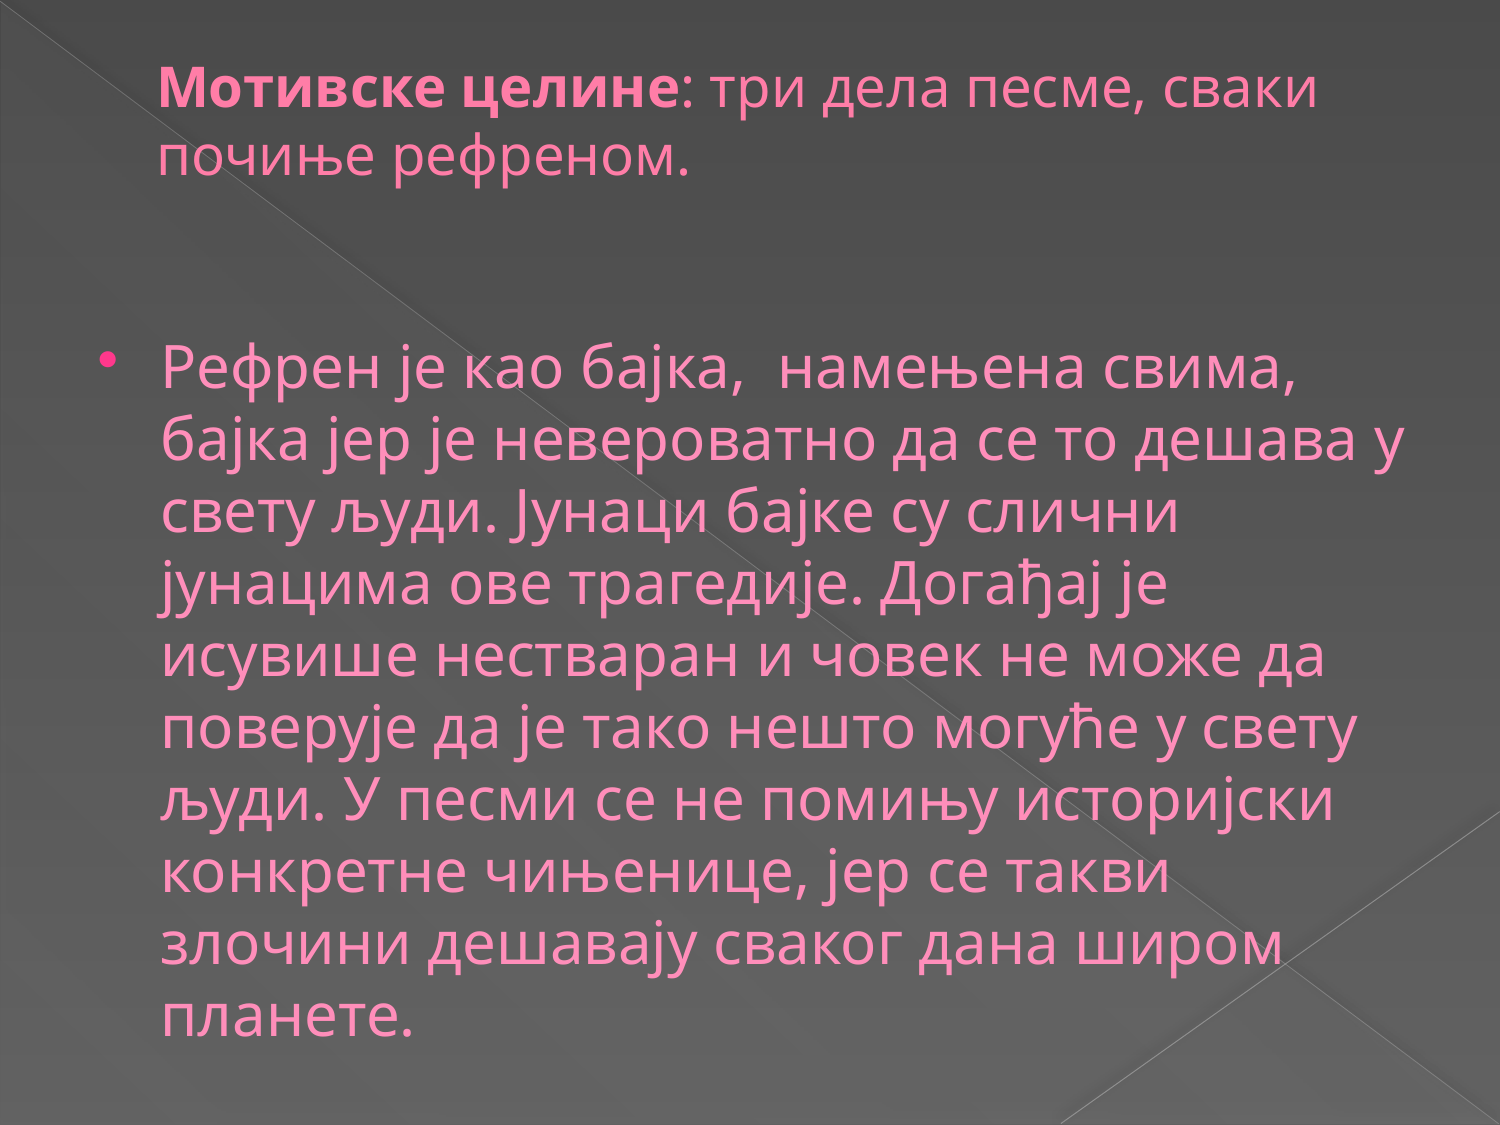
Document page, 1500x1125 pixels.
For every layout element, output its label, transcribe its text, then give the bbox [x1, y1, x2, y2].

list Рефрен је као бајка, намењена свима, бајка јер је невероватно да се то дешава у свету људи. Јунаци бајке су слични јунацима ове трагедије. Догађај је исувише нестваран и човек не може да поверује да је тако нешто могуће у свету људи. У песми се не помињу историјски конкретне чињенице, јер се такви злочини дешавају сваког дана широм планете. [75, 237, 1425, 1059]
title Мотивске целине: три дела песме, сваки почиње рефреном. [75, 43, 1425, 237]
